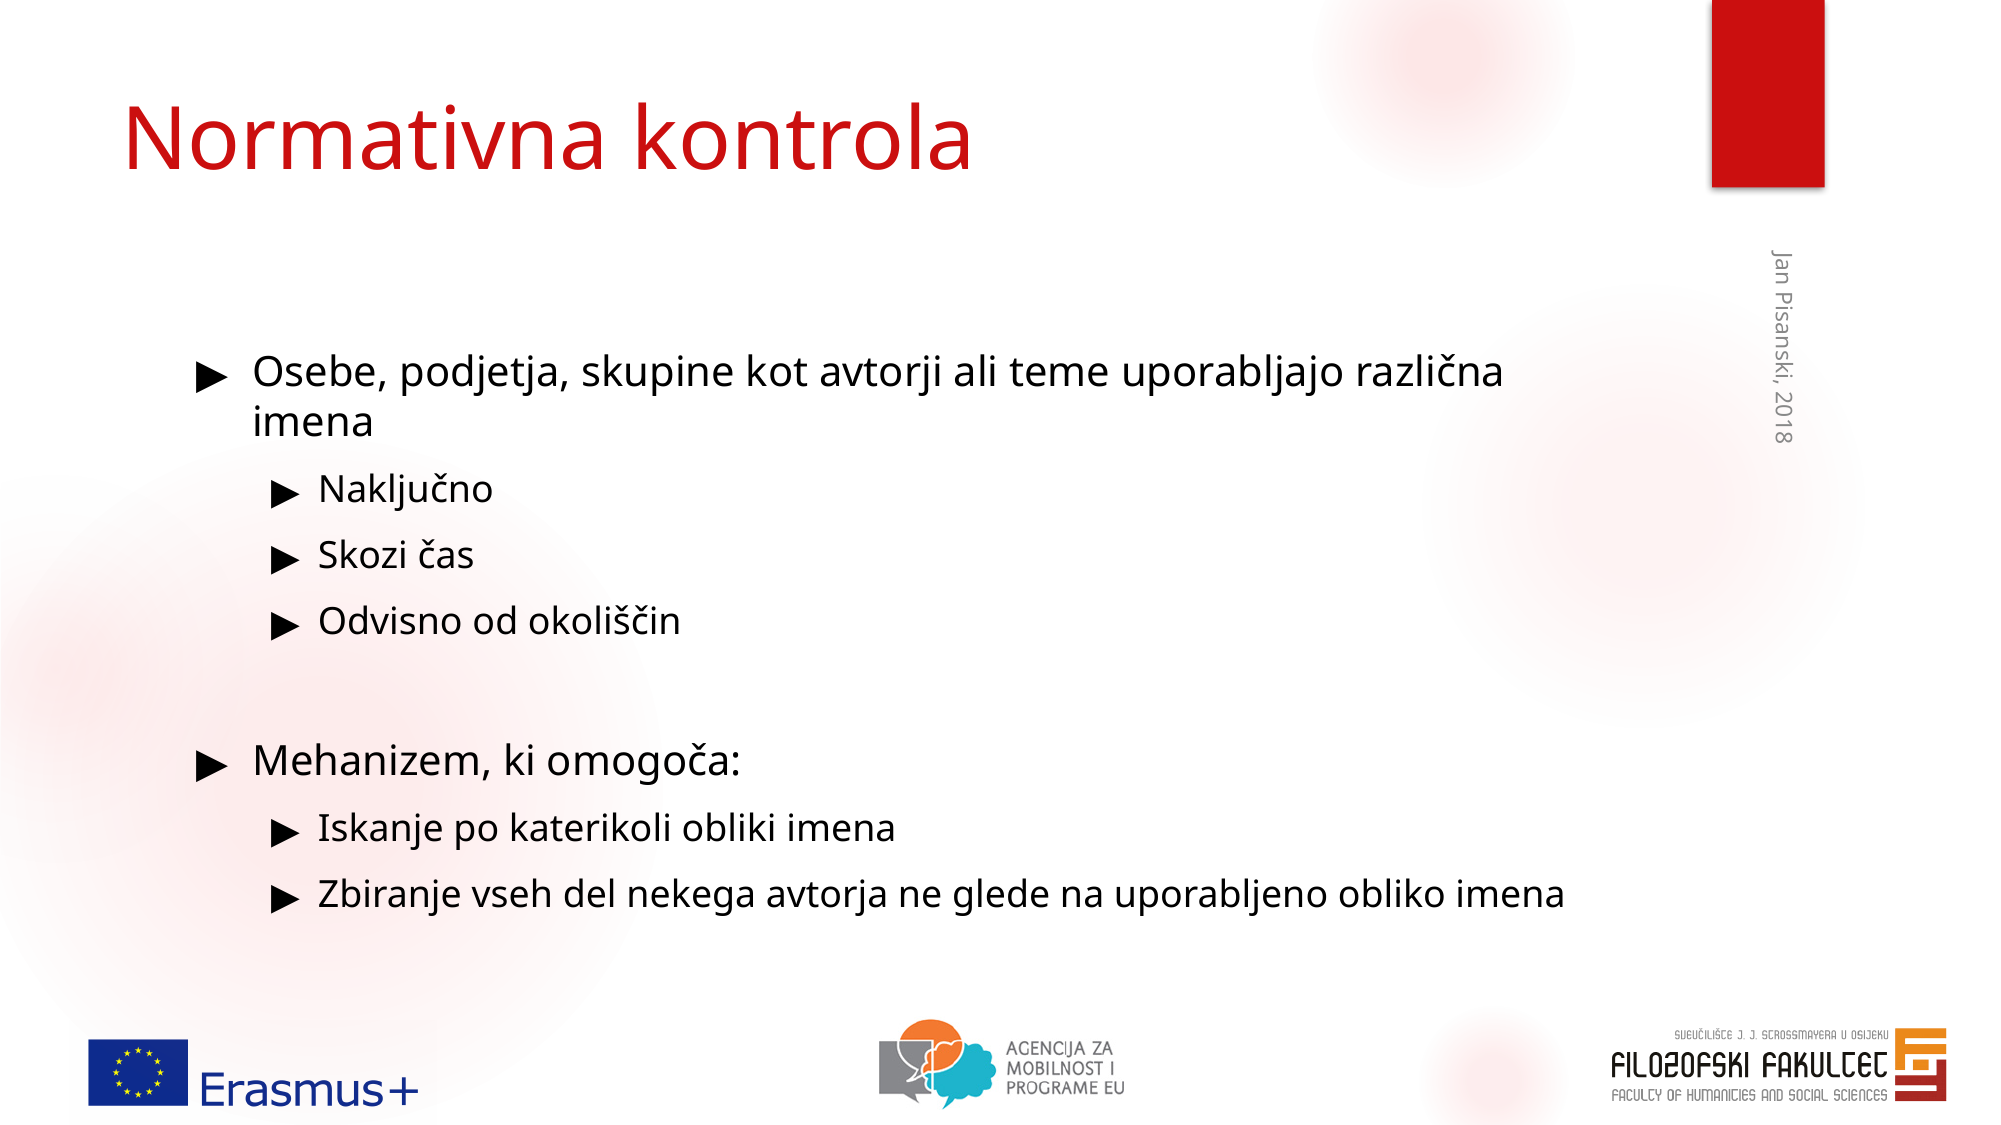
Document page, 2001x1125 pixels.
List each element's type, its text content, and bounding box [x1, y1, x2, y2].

picture [1610, 1017, 1951, 1112]
footer Jan Pisanski, 2018 [1760, 237, 1811, 871]
title Normativna kontrola [106, 74, 1649, 304]
picture [879, 1025, 1140, 1125]
list Osebe, podjetja, skupine kot avtorji ali teme uporabljajo različna imena Naključno Skozi čas Odvisno od okoliščin Mehanizem, ki omogoča: Iskanje po katerikoli obliki imena Zbiranje vseh del nekega avtorja ne glede na uporabljeno obliko imena [181, 336, 1649, 1025]
picture [69, 1020, 437, 1125]
